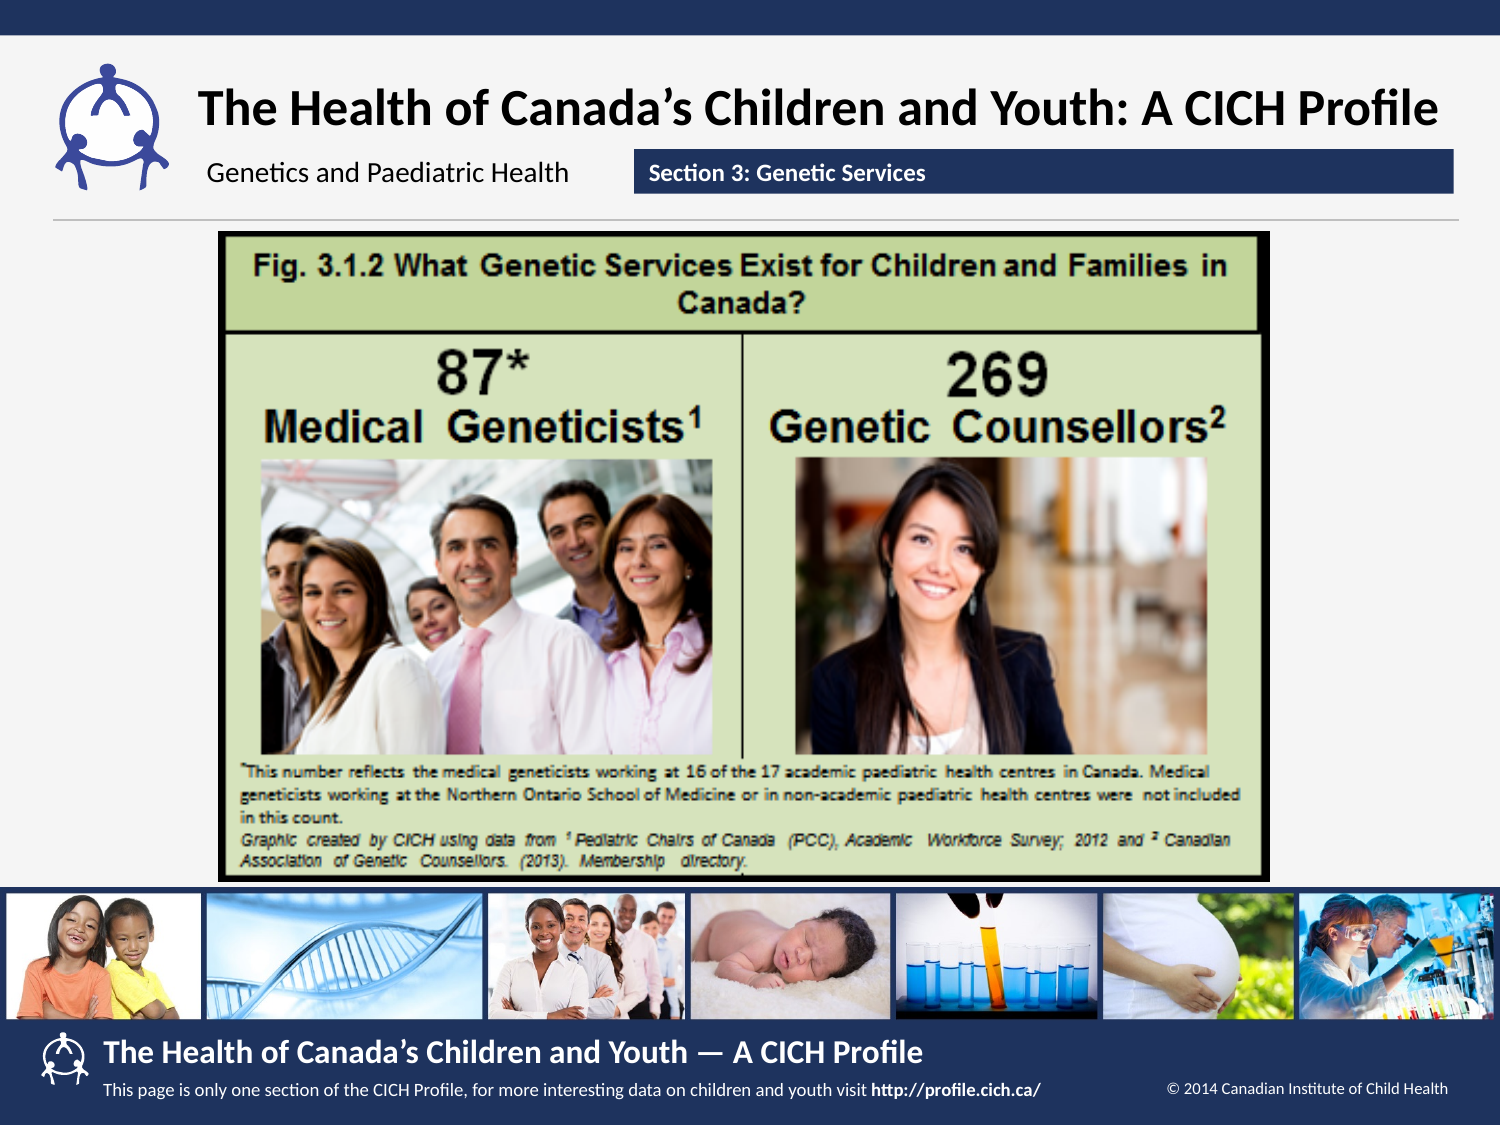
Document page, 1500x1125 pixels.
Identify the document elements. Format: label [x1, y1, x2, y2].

picture [0, 887, 1500, 1025]
picture [218, 230, 1270, 882]
